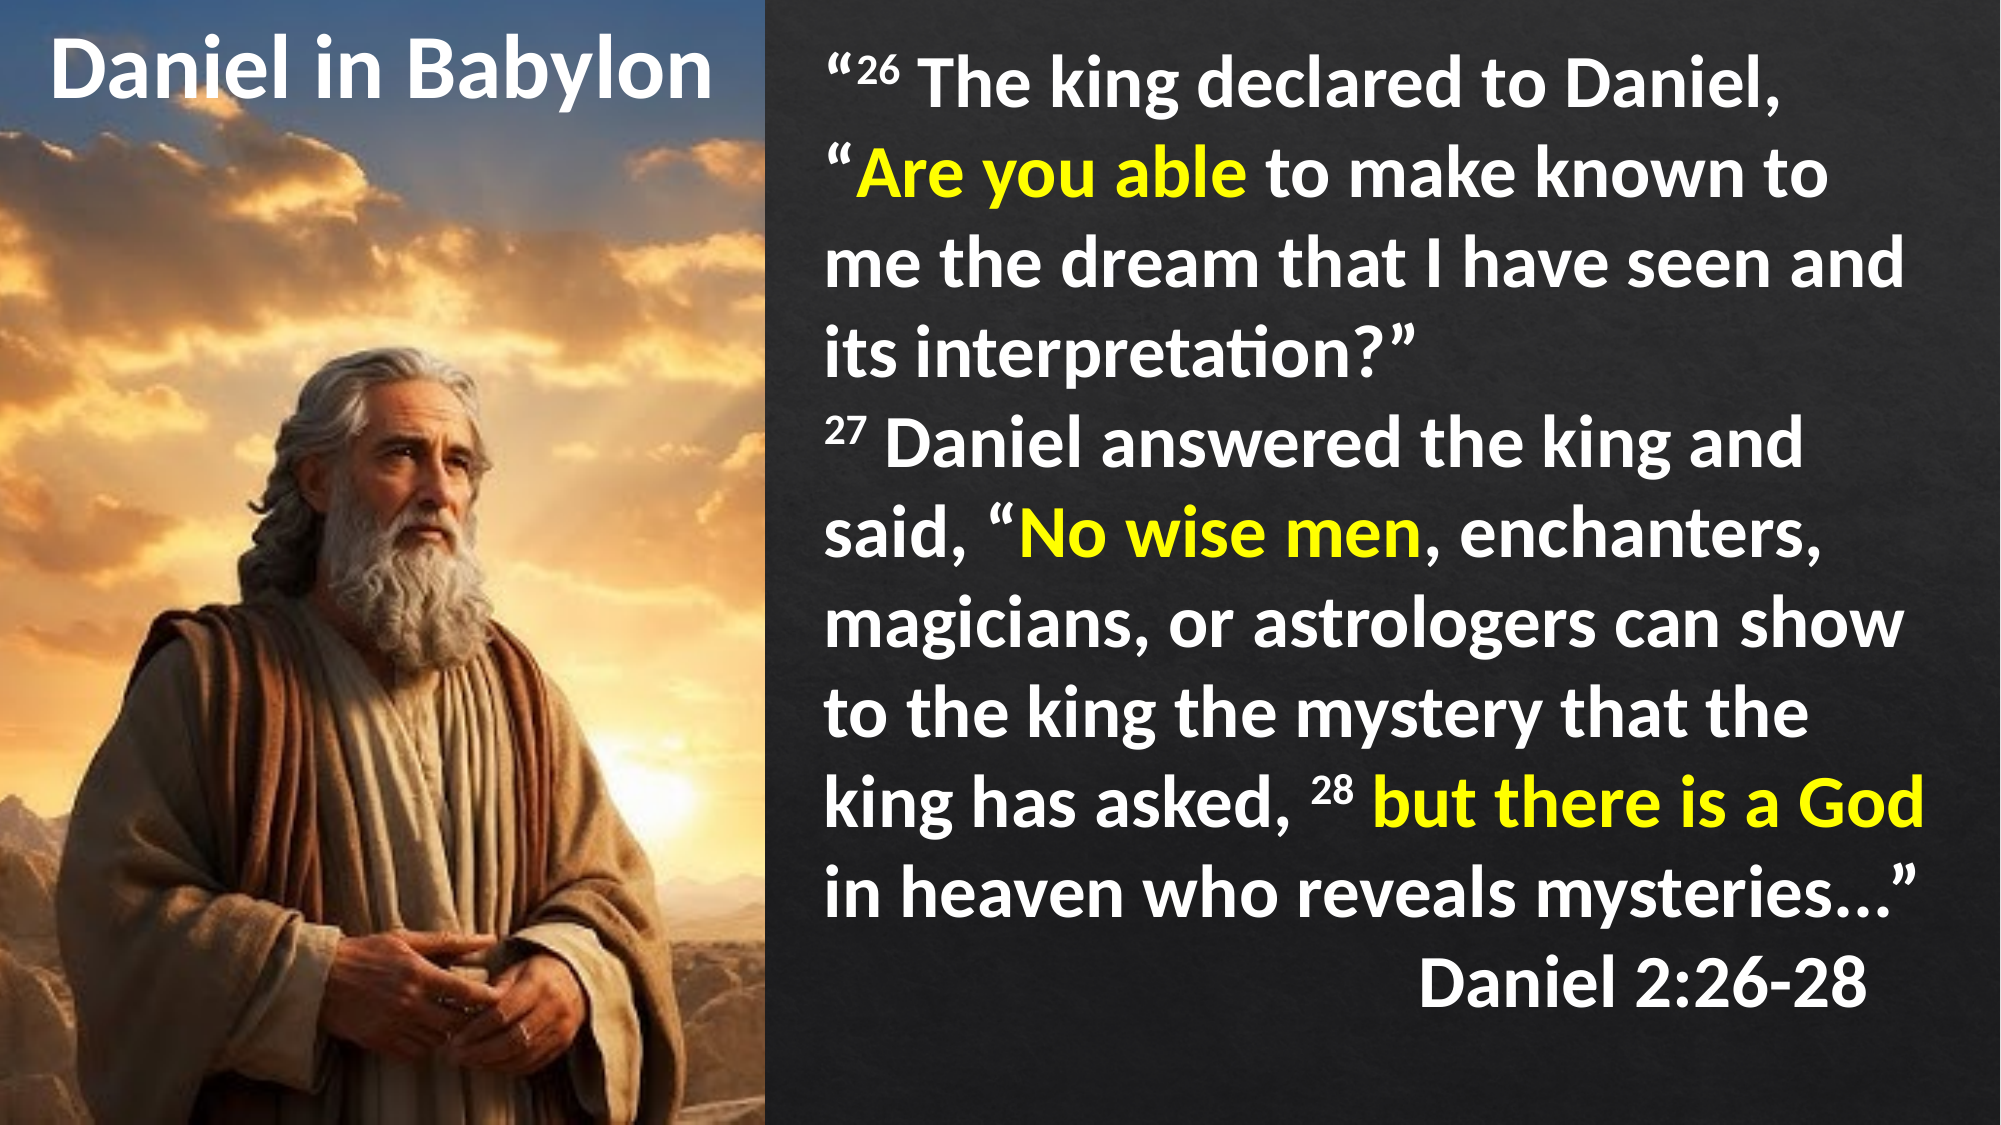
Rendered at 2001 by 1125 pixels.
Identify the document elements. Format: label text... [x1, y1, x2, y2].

picture [0, 0, 766, 1125]
text_box “26 The king declared to Daniel, “Are you able to make known to me the dream that I have seen and its interpretation?” 27 Daniel answered the king and said, “No wise men, enchanters, magicians, or astrologers can show to the king the mystery that the king has asked, 28 but there is a God in heaven who reveals mysteries...” Daniel 2:26-28 [808, 25, 1945, 1030]
